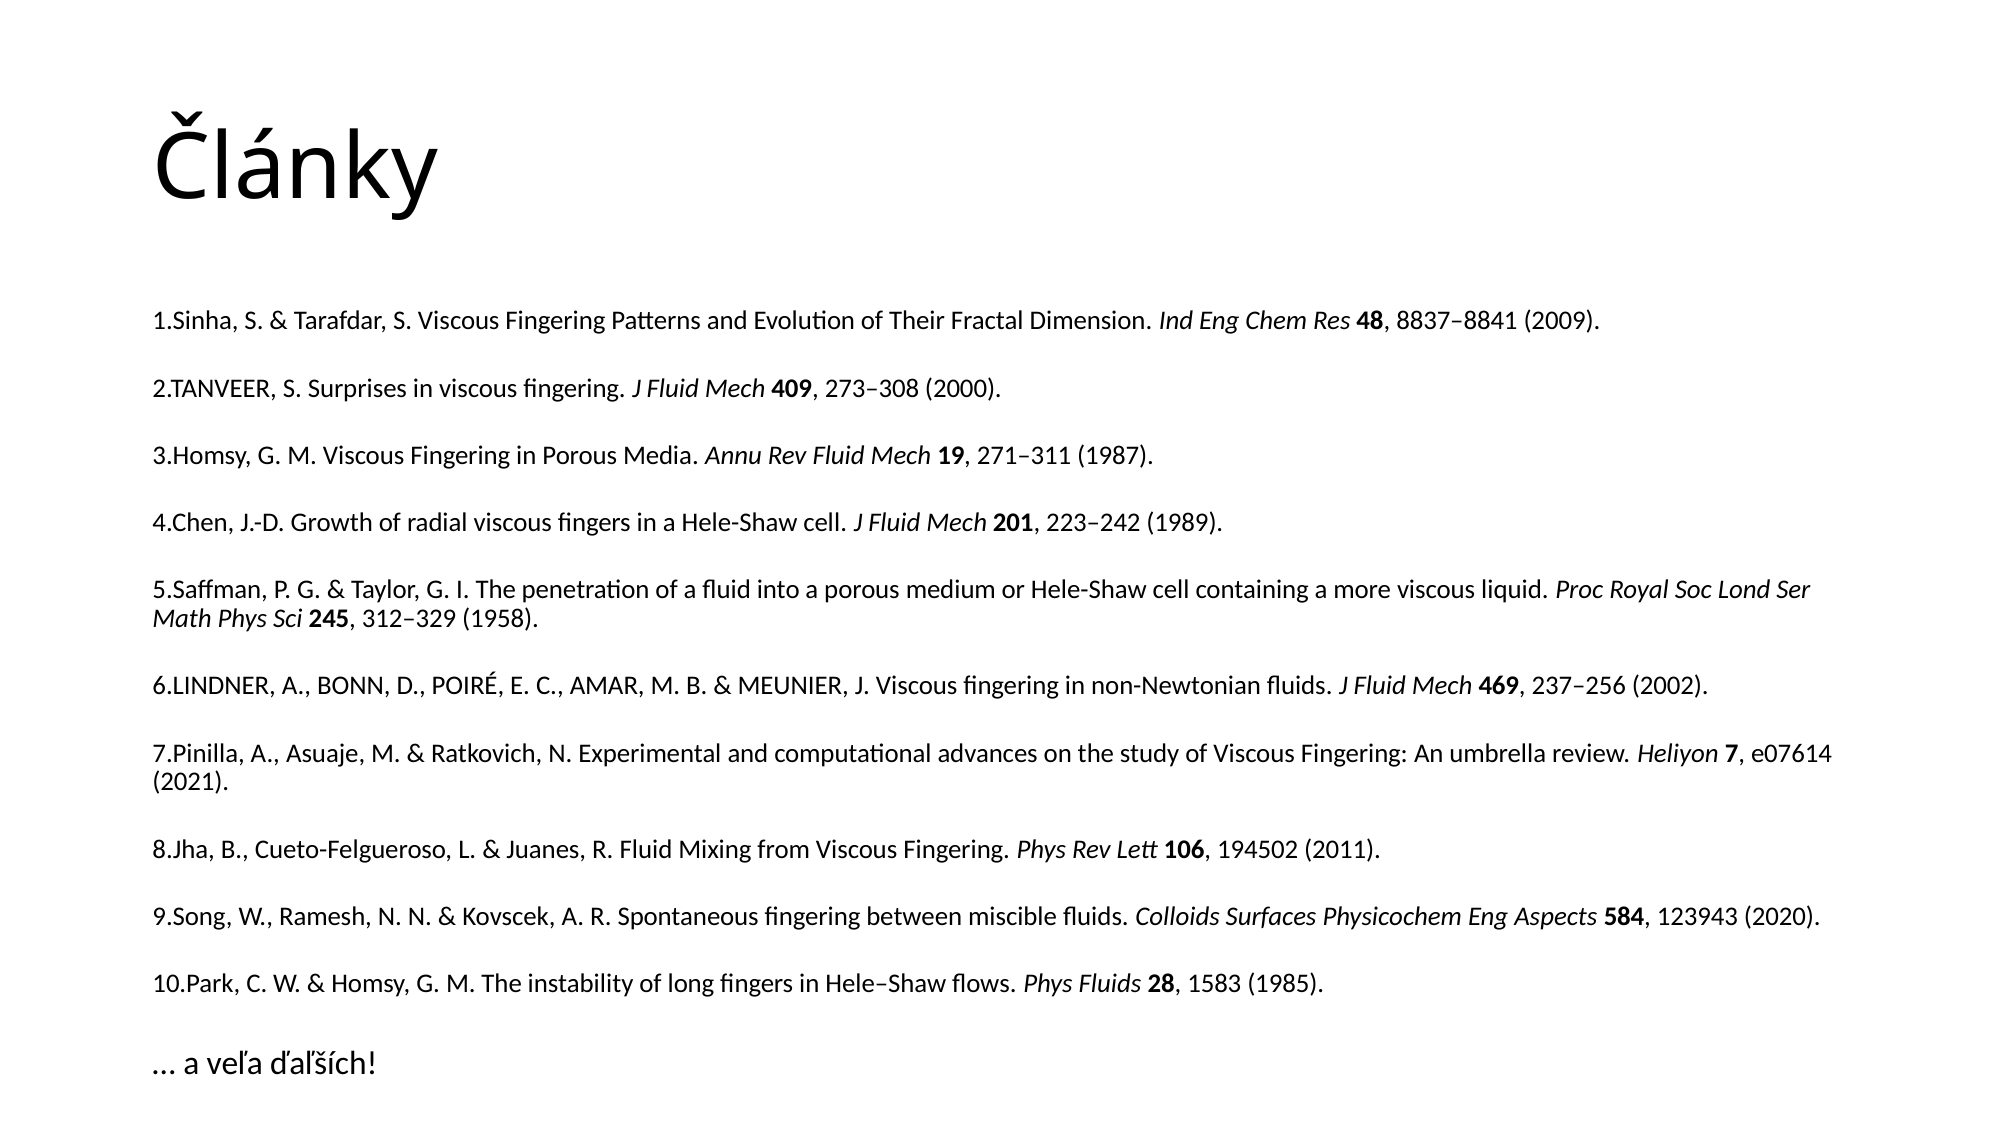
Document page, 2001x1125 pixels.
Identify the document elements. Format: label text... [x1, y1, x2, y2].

list 1.Sinha, S. & Tarafdar, S. Viscous Fingering Patterns and Evolution of Their Fractal Dimension. Ind Eng Chem Res 48, 8837–8841 (2009). 2.TANVEER, S. Surprises in viscous fingering. J Fluid Mech 409, 273–308 (2000). 3.Homsy, G. M. Viscous Fingering in Porous Media. Annu Rev Fluid Mech 19, 271–311 (1987). 4.Chen, J.-D. Growth of radial viscous fingers in a Hele-Shaw cell. J Fluid Mech 201, 223–242 (1989). 5.Saffman, P. G. & Taylor, G. I. The penetration of a fluid into a porous medium or Hele-Shaw cell containing a more viscous liquid. Proc Royal Soc Lond Ser Math Phys Sci 245, 312–329 (1958). 6.LINDNER, A., BONN, D., POIRÉ, E. C., AMAR, M. B. & MEUNIER, J. Viscous fingering in non-Newtonian fluids. J Fluid Mech 469, 237–256 (2002). 7.Pinilla, A., Asuaje, M. & Ratkovich, N. Experimental and computational advances on the study of Viscous Fingering: An umbrella review. Heliyon 7, e07614 (2021). 8.Jha, B., Cueto-Felgueroso, L. & Juanes, R. Fluid Mixing from Viscous Fingering. Phys Rev Lett 106, 194502 (2011). 9.Song, W., Ramesh, N. N. & Kovscek, A. R. Spontaneous fingering between miscible fluids. Colloids Surfaces Physicochem Eng Aspects 584, 123943 (2020). 10.Park, C. W. & Homsy, G. M. The instability of long fingers in Hele–Shaw flows. Phys Fluids 28, 1583 (1985). … a veľa ďaľších! [137, 299, 1863, 1125]
title Články [137, 59, 1863, 278]
